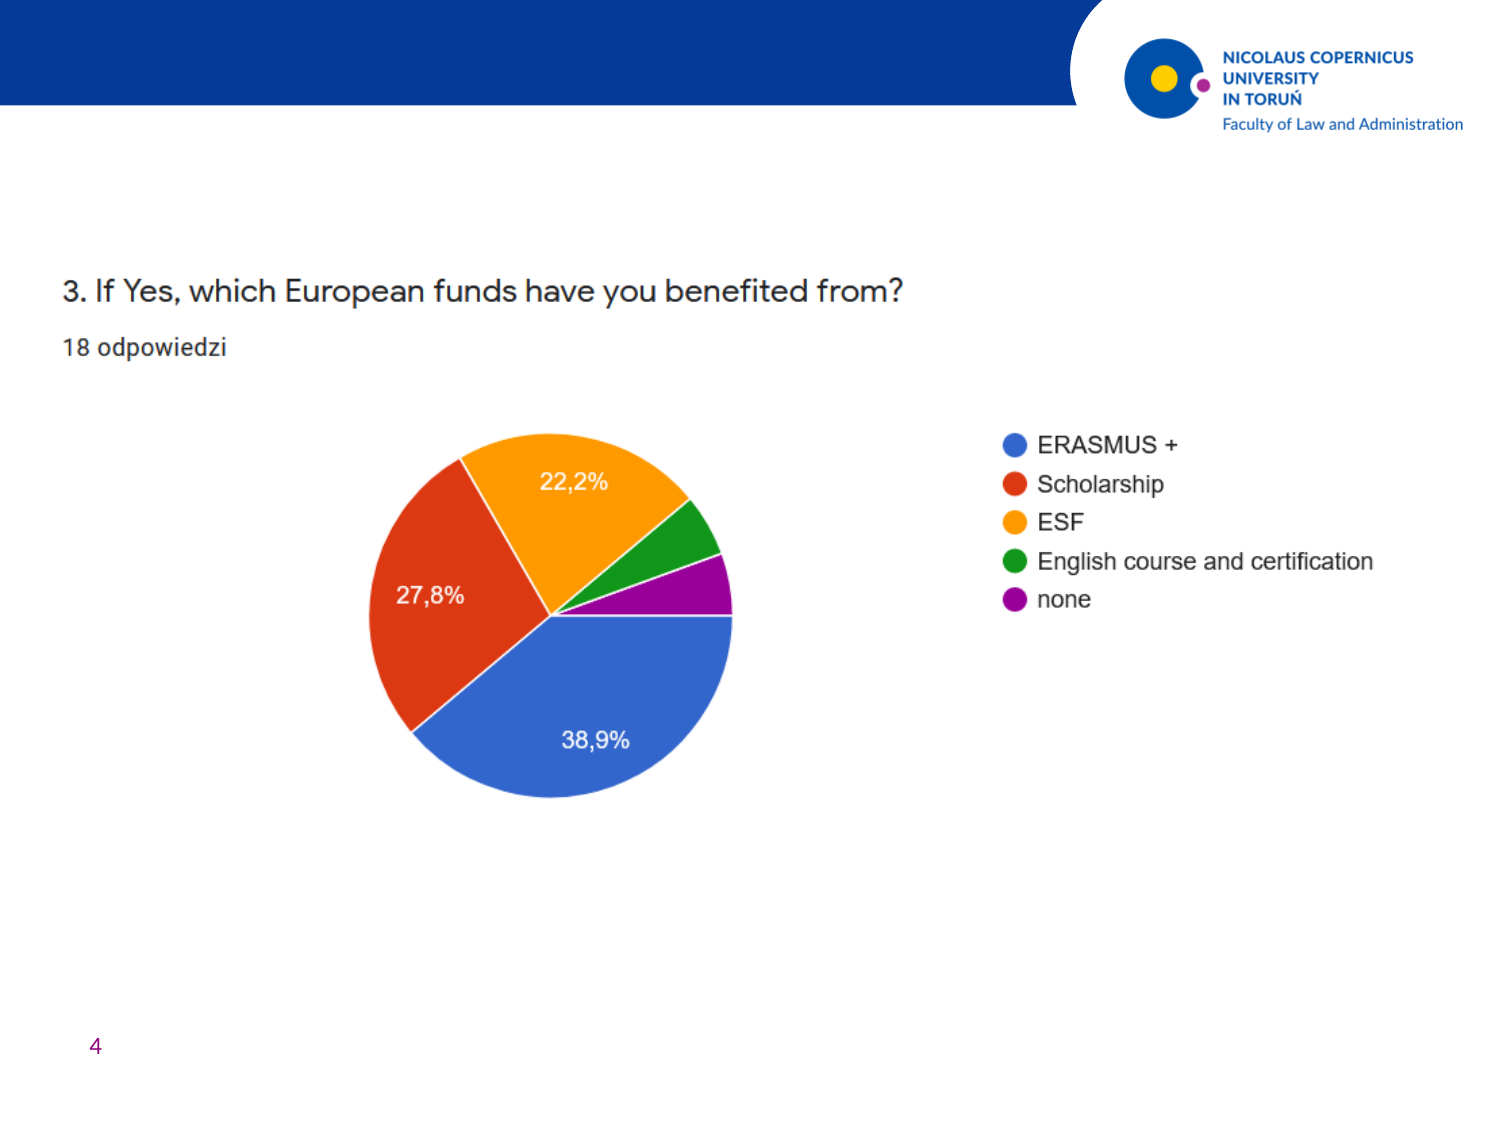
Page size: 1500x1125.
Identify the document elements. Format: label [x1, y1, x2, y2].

picture [1097, 12, 1490, 159]
picture [38, 237, 1454, 851]
